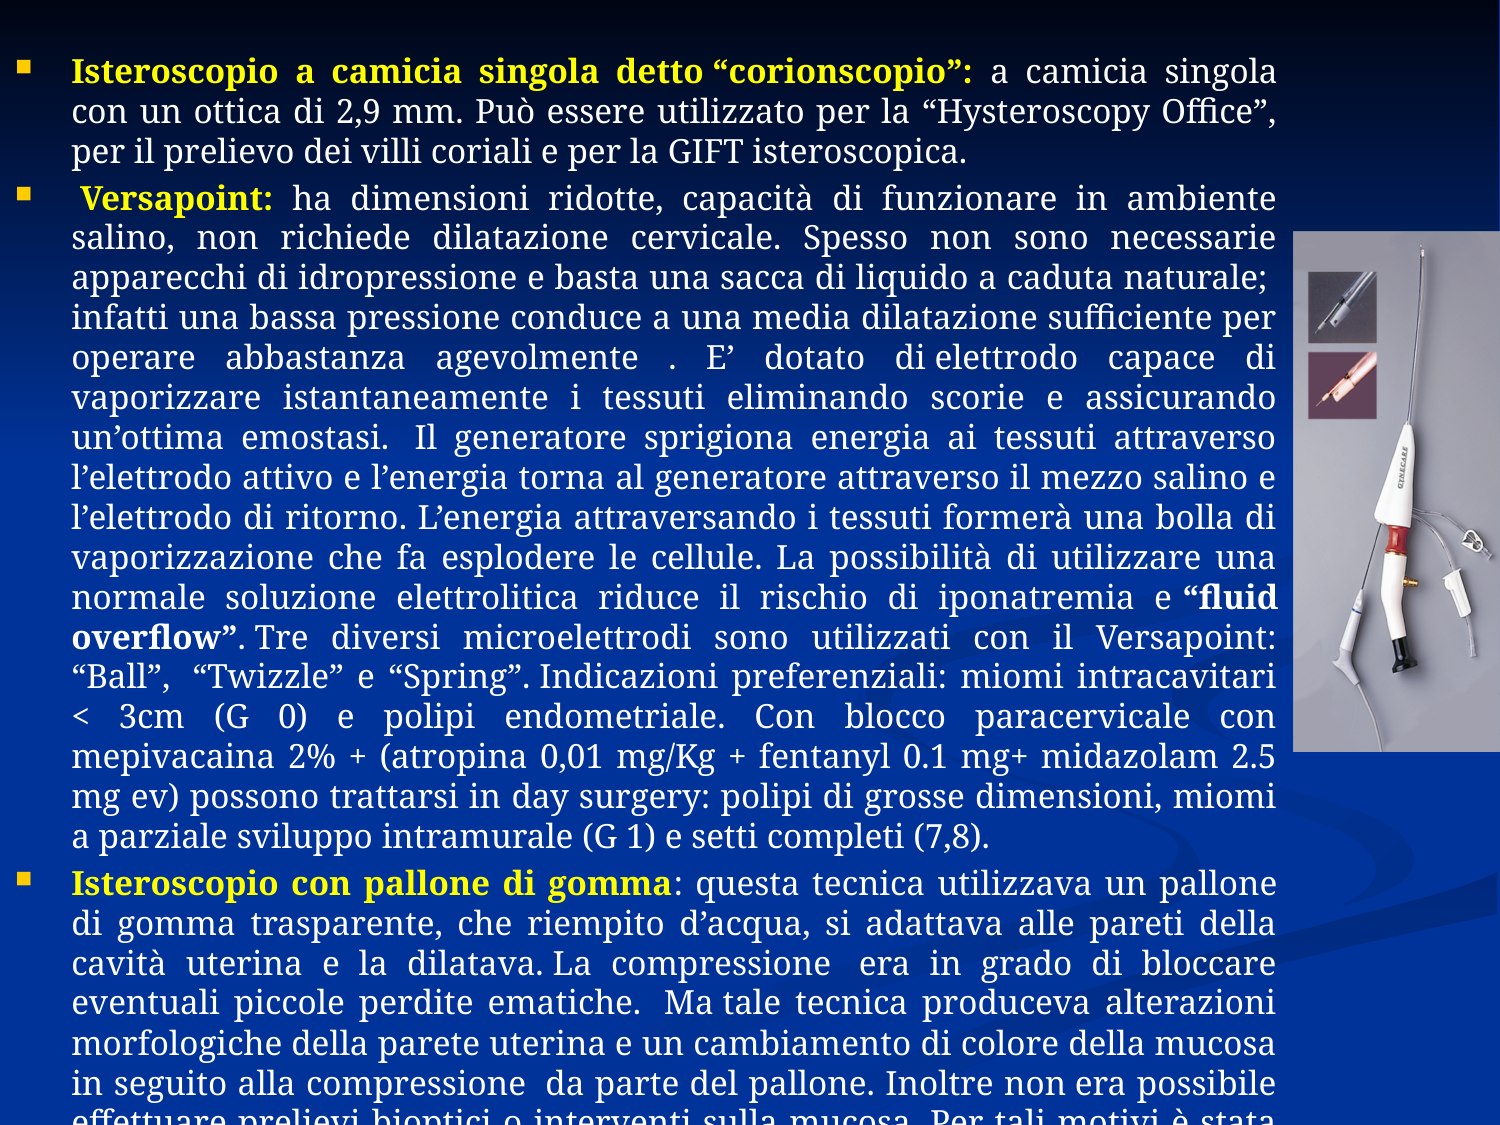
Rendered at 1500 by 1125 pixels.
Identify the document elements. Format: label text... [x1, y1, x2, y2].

list Isteroscopio a camicia singola detto “corionscopio”: a camicia singola con un ottica di 2,9 mm. Può essere utilizzato per la “Hysteroscopy Office”, per il prelievo dei villi coriali e per la GIFT isteroscopica. Versapoint: ha dimensioni ridotte, capacità di funzionare in ambiente salino, non richiede dilatazione cervicale. Spesso non sono necessarie apparecchi di idropressione e basta una sacca di liquido a caduta naturale; infatti una bassa pressione conduce a una media dilatazione sufficiente per operare abbastanza agevolmente . E’ dotato di elettrodo capace di vaporizzare istantaneamente i tessuti eliminando scorie e assicurando un’ottima emostasi. Il generatore sprigiona energia ai tessuti attraverso l’elettrodo attivo e l’energia torna al generatore attraverso il mezzo salino e l’elettrodo di ritorno. L’energia attraversando i tessuti formerà una bolla di vaporizzazione che fa esplodere le cellule. La possibilità di utilizzare una normale soluzione elettrolitica riduce il rischio di iponatremia e “fluid overflow”. Tre diversi microelettrodi sono utilizzati con il Versapoint: “Ball”, “Twizzle” e “Spring”. Indicazioni preferenziali: miomi intracavitari < 3cm (G 0) e polipi endometriale. Con blocco paracervicale con mepivacaina 2% + (atropina 0,01 mg/Kg + fentanyl 0.1 mg+ midazolam 2.5 mg ev) possono trattarsi in day surgery: polipi di grosse dimensioni, miomi a parziale sviluppo intramurale (G 1) e setti completi (7,8). Isteroscopio con pallone di gomma: questa tecnica utilizzava un pallone di gomma trasparente, che riempito d’acqua, si adattava alle pareti della cavità uterina e la dilatava. La compressione era in grado di bloccare eventuali piccole perdite ematiche. Ma tale tecnica produceva alterazioni morfologiche della parete uterina e un cambiamento di colore della mucosa in seguito alla compressione da parte del pallone. Inoltre non era possibile effettuare prelievi bioptici o interventi sulla mucosa. Per tali motivi è stata progressivamente abbandonata. [0, 42, 1294, 1095]
picture [1136, 232, 1500, 752]
